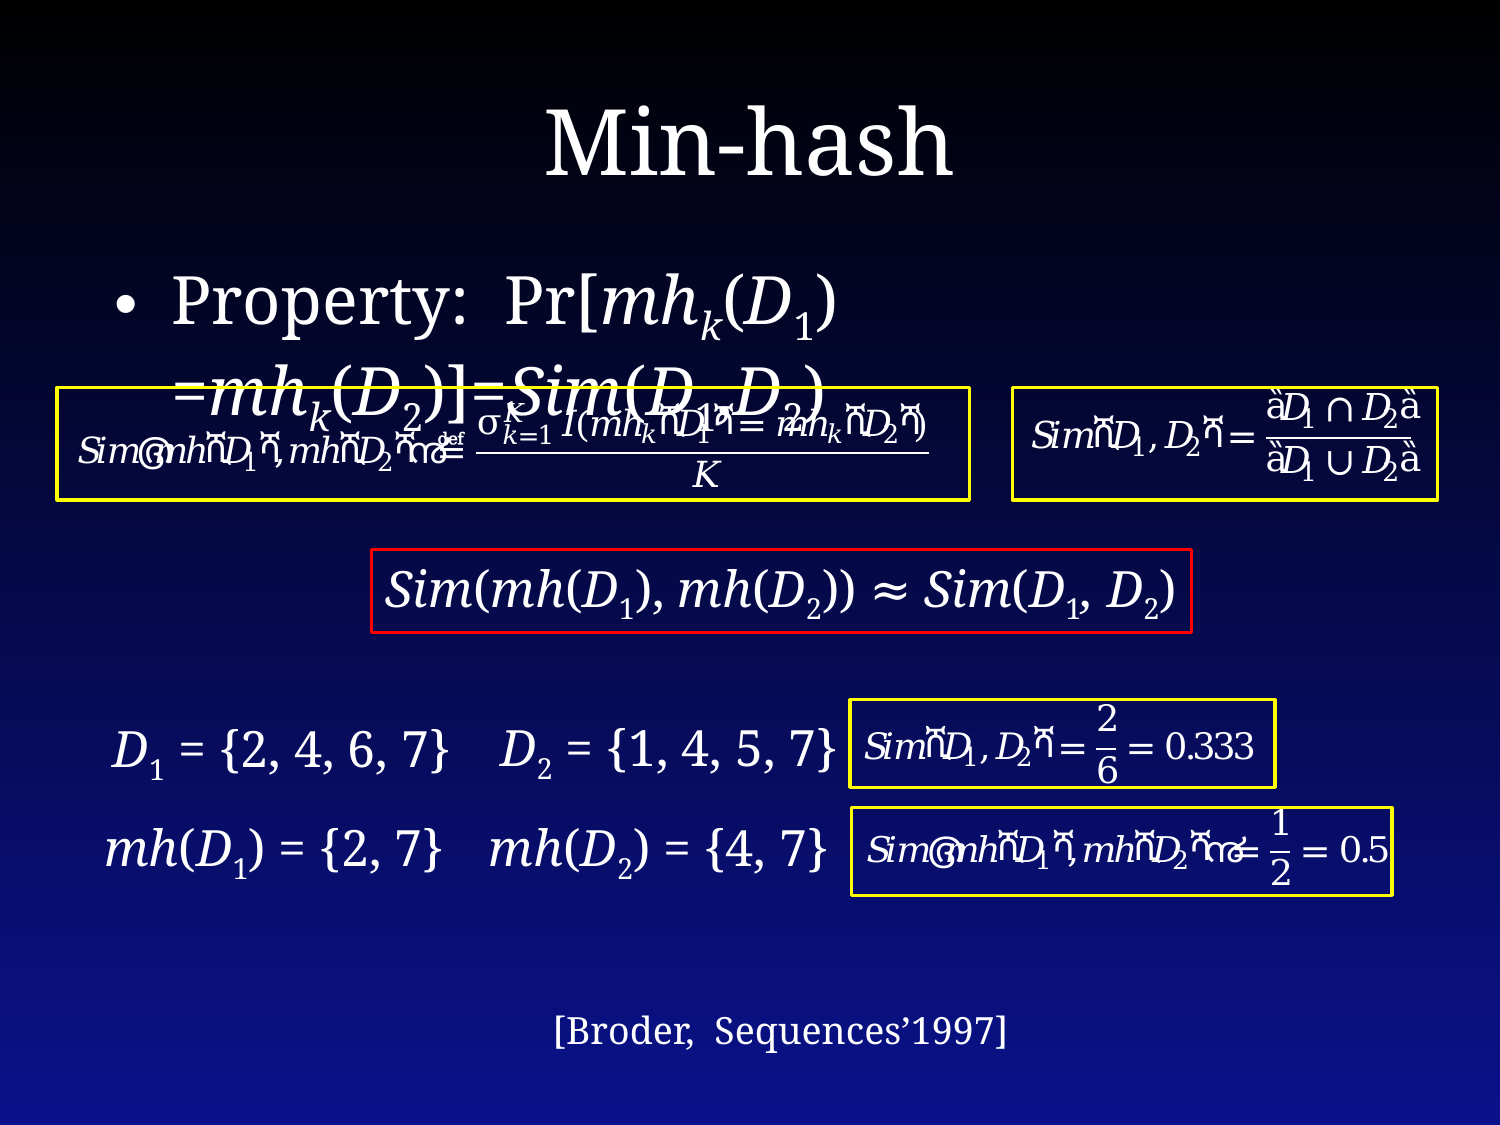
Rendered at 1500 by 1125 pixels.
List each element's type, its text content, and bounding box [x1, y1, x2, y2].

title Min-hash [75, 45, 1425, 233]
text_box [638, 806, 1500, 913]
text_box D2 = {1, 4, 5, 7} [485, 709, 574, 793]
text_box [579, 699, 1500, 812]
text_box Sim(mh(D1), mh(D2)) ≈ Sim(D1, D2) [371, 549, 1192, 633]
text_box [Broder, Sequences’1997] [537, 999, 1024, 1060]
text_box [29, 387, 976, 515]
text_box mh(D1) = {2, 7} [89, 809, 460, 893]
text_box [976, 387, 1500, 509]
text_box mh(D2) = {4, 7} [474, 809, 633, 893]
text_box D1 = {2, 4, 6, 7} [98, 710, 466, 794]
list Property: Pr[mhk(D1) =mhk(D2)]=Sim(D1,D2) [99, 249, 1450, 385]
